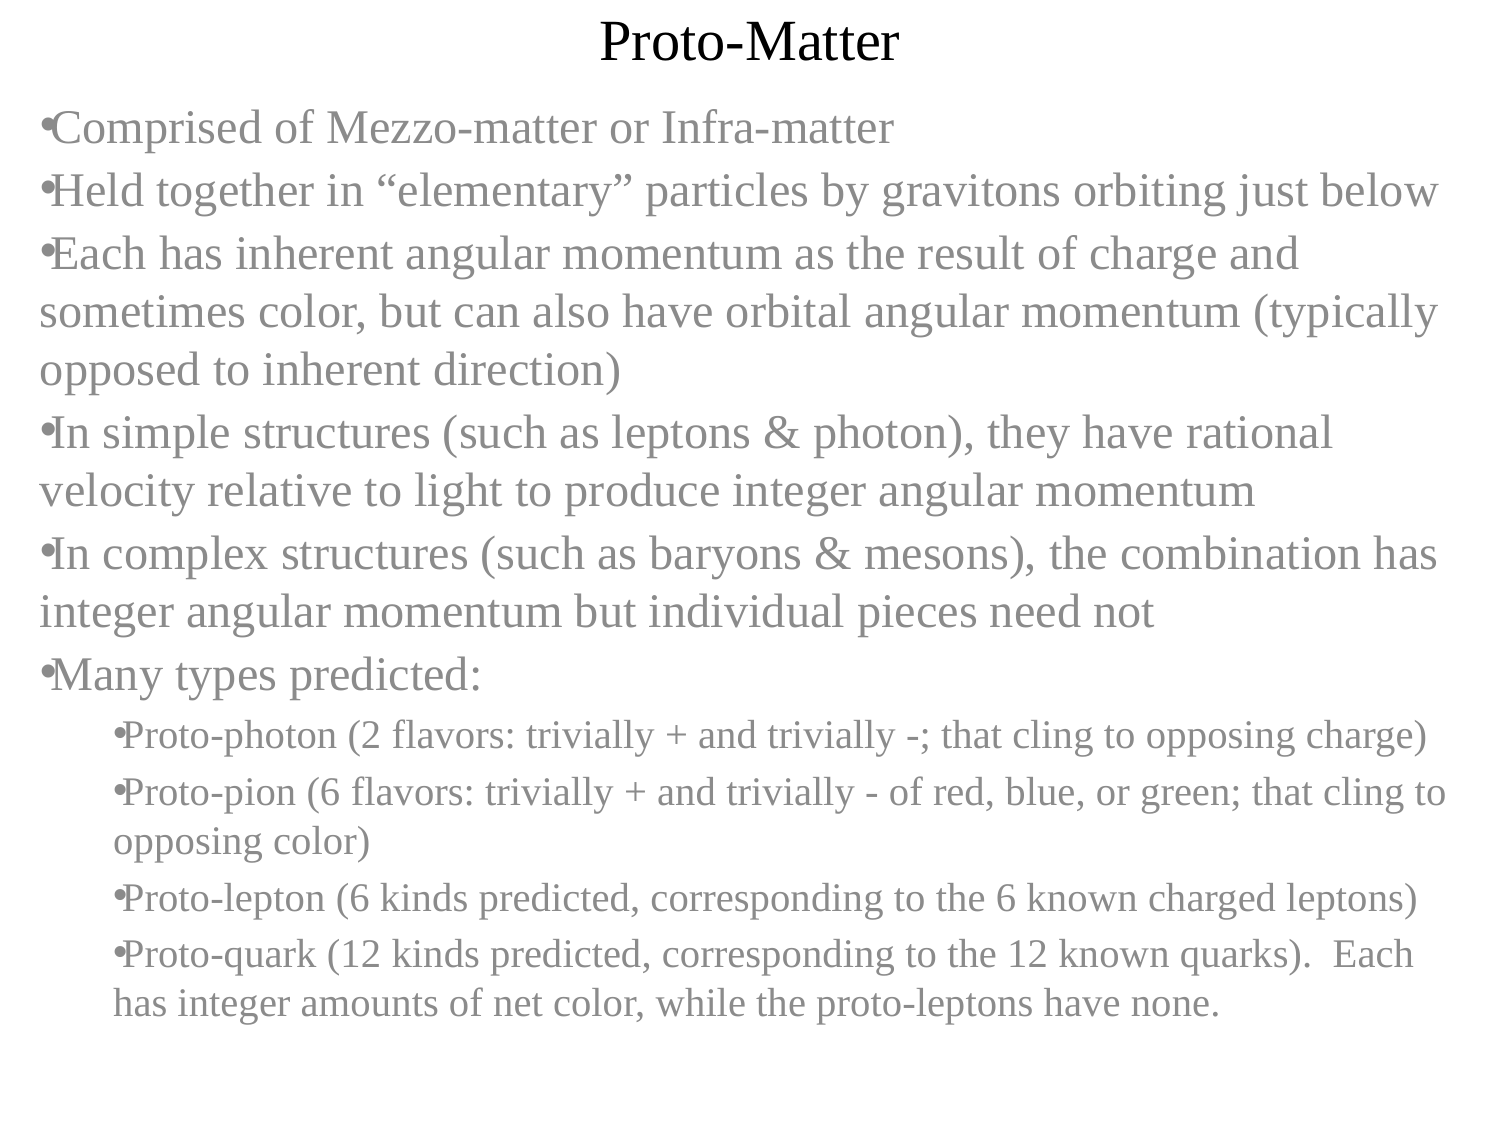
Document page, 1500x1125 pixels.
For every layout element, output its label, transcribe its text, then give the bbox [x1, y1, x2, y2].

title Proto-Matter [112, 0, 1388, 75]
subtitle Comprised of Mezzo-matter or Infra-matter Held together in “elementary” particles by gravitons orbiting just below Each has inherent angular momentum as the result of charge and sometimes color, but can also have orbital angular momentum (typically opposed to inherent direction) In simple structures (such as leptons & photon), they have rational velocity relative to light to produce integer angular momentum In complex structures (such as baryons & mesons), the combination has integer angular momentum but individual pieces need not Many types predicted: Proto-photon (2 flavors: trivially + and trivially -; that cling to opposing charge) Proto-pion (6 flavors: trivially + and trivially - of red, blue, or green; that cling to opposing color) Proto-lepton (6 kinds predicted, corresponding to the 6 known charged leptons) Proto-quark (12 kinds predicted, corresponding to the 12 known quarks). Each has integer amounts of net color, while the proto-leptons have none. [24, 87, 1475, 1088]
